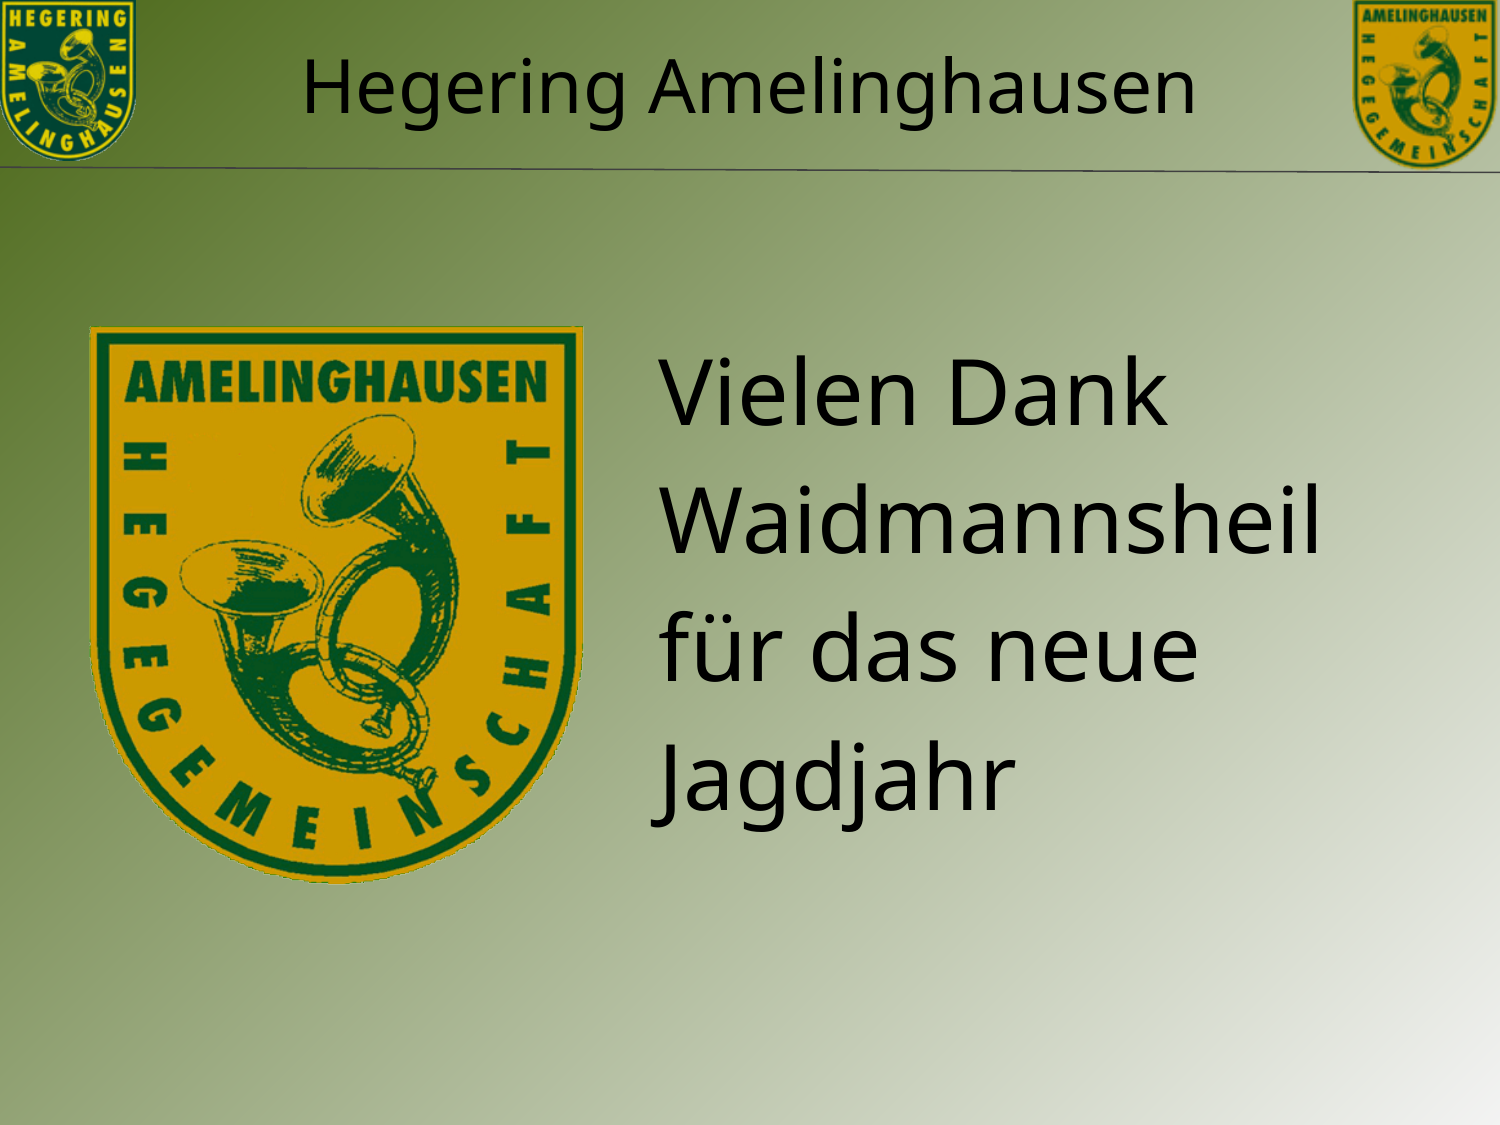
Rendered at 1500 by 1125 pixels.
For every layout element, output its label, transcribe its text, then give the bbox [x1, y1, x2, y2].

list Vielen Dank Waidmannsheil für das neue Jagdjahr [643, 326, 1436, 903]
picture [0, 0, 136, 161]
picture [1352, 0, 1500, 171]
picture [88, 325, 585, 887]
